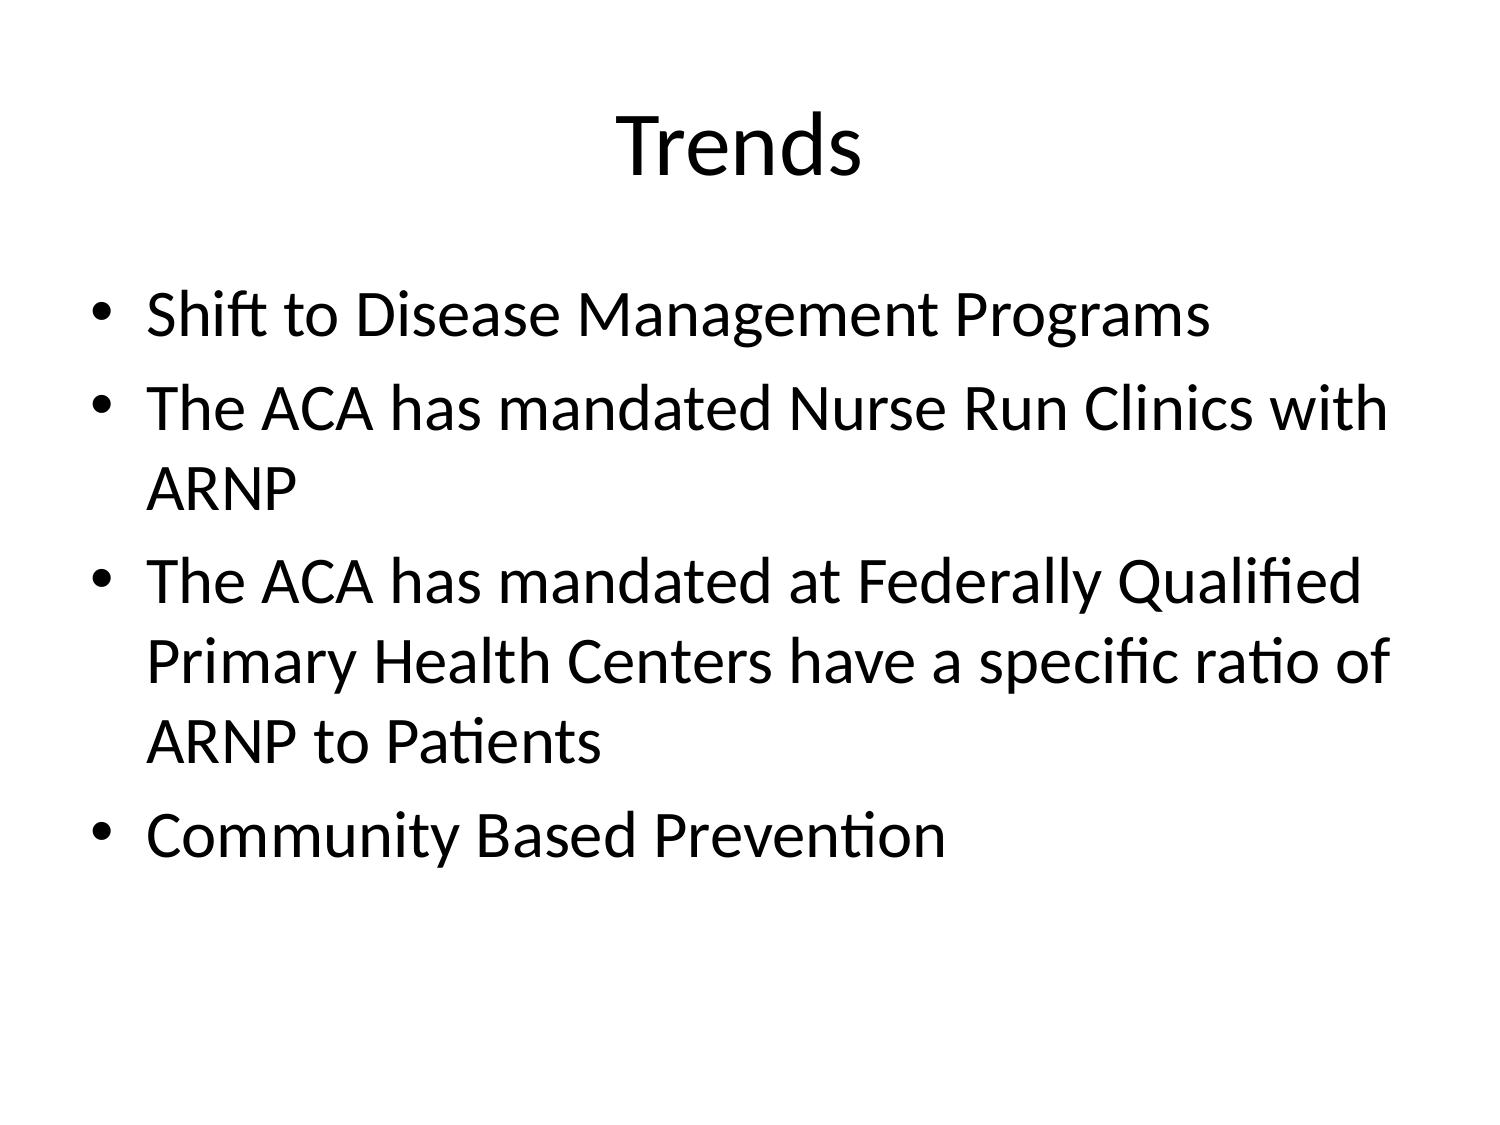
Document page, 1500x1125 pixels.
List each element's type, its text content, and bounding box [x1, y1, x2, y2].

title Trends [75, 45, 1425, 233]
list Shift to Disease Management Programs The ACA has mandated Nurse Run Clinics with ARNP The ACA has mandated at Federally Qualified Primary Health Centers have a specific ratio of ARNP to Patients Community Based Prevention [75, 262, 1425, 1005]
